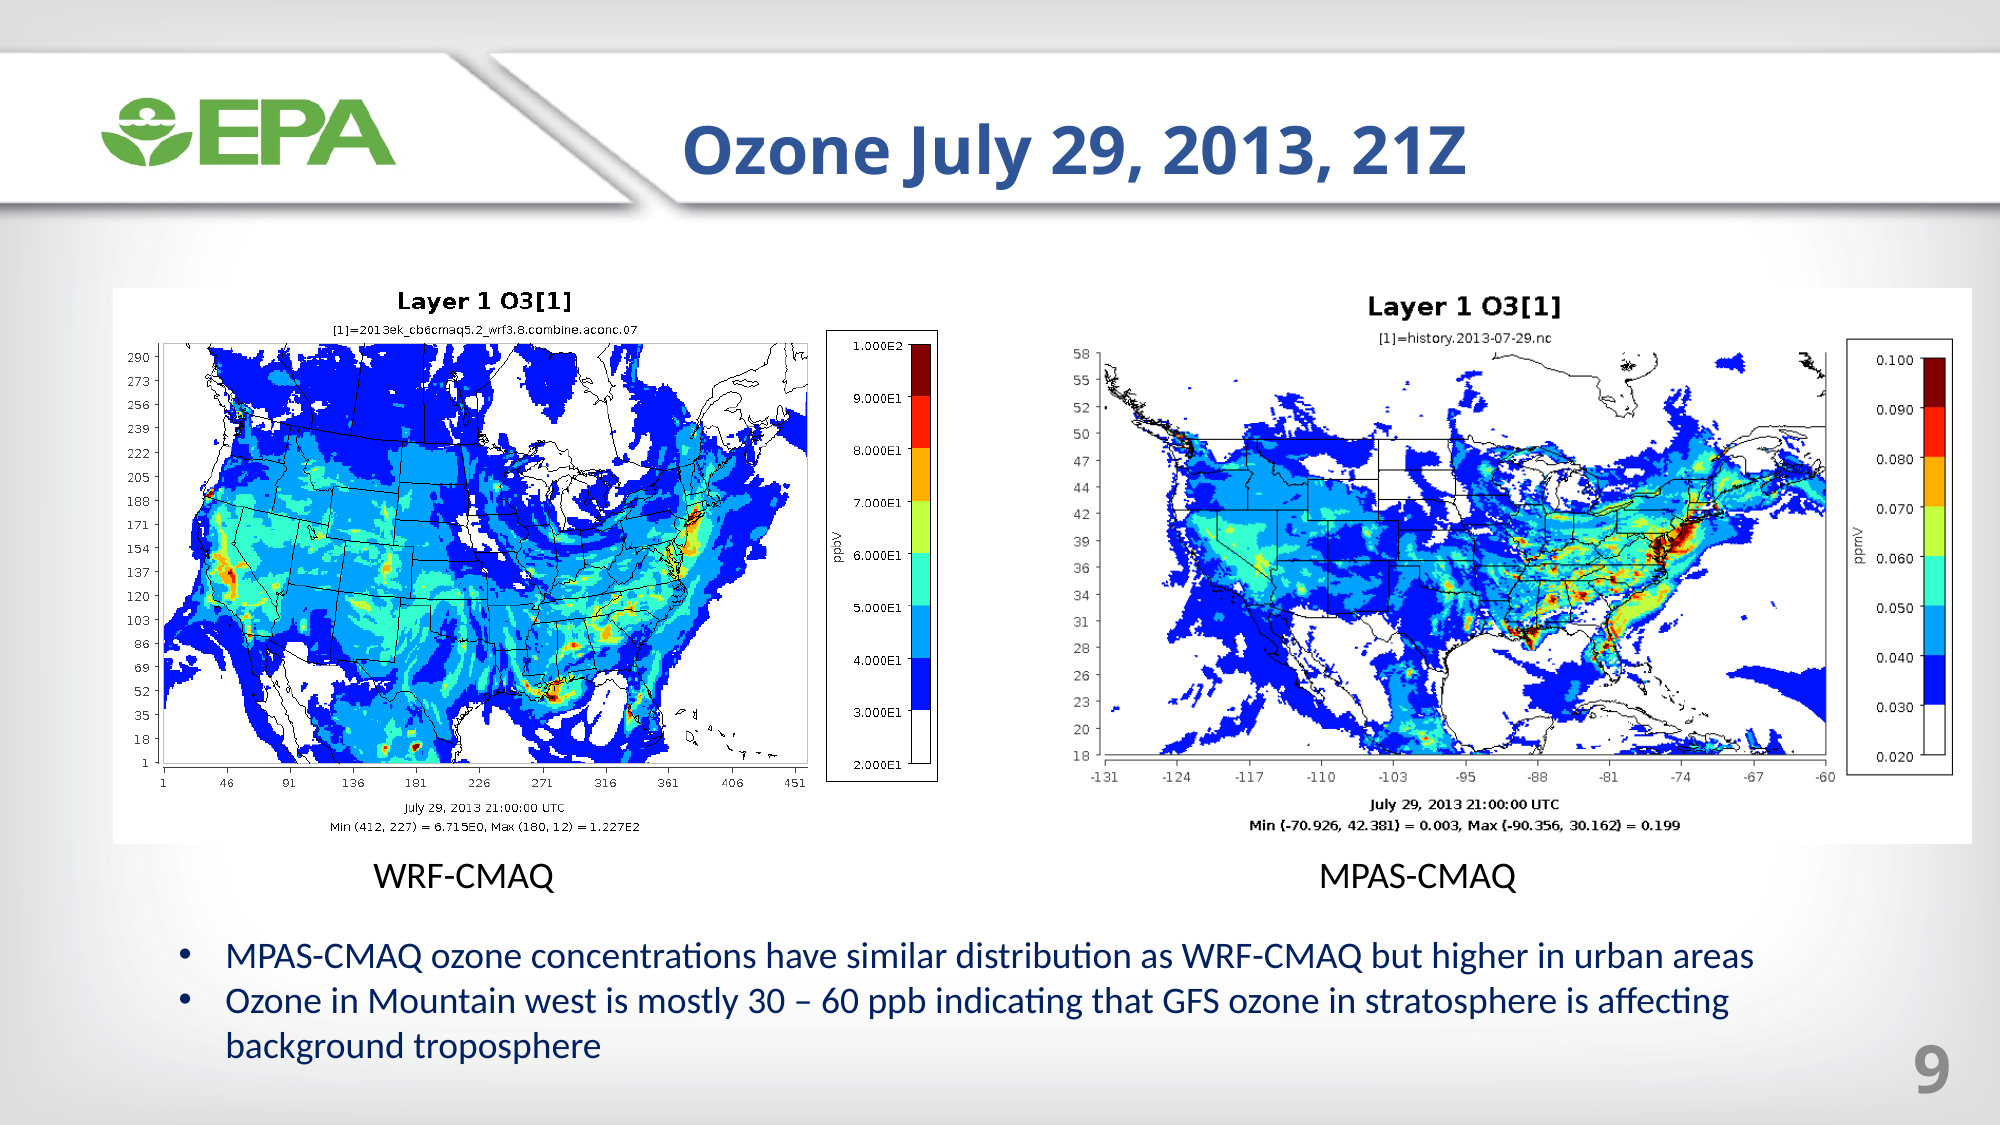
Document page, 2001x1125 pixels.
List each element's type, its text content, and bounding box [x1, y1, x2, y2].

picture [0, 0, 2000, 1125]
slide_number 9 [1841, 1042, 1967, 1103]
list Ozone July 29, 2013, 21Z [666, 99, 1934, 213]
text_box MPAS-CMAQ ozone concentrations have similar distribution as WRF-CMAQ but higher in urban areas Ozone in Mountain west is mostly 30 – 60 ppb indicating that GFS ozone in stratosphere is affecting background troposphere [163, 923, 1841, 1119]
text_box MPAS-CMAQ [1303, 844, 1531, 904]
text_box WRF-CMAQ [358, 844, 570, 904]
